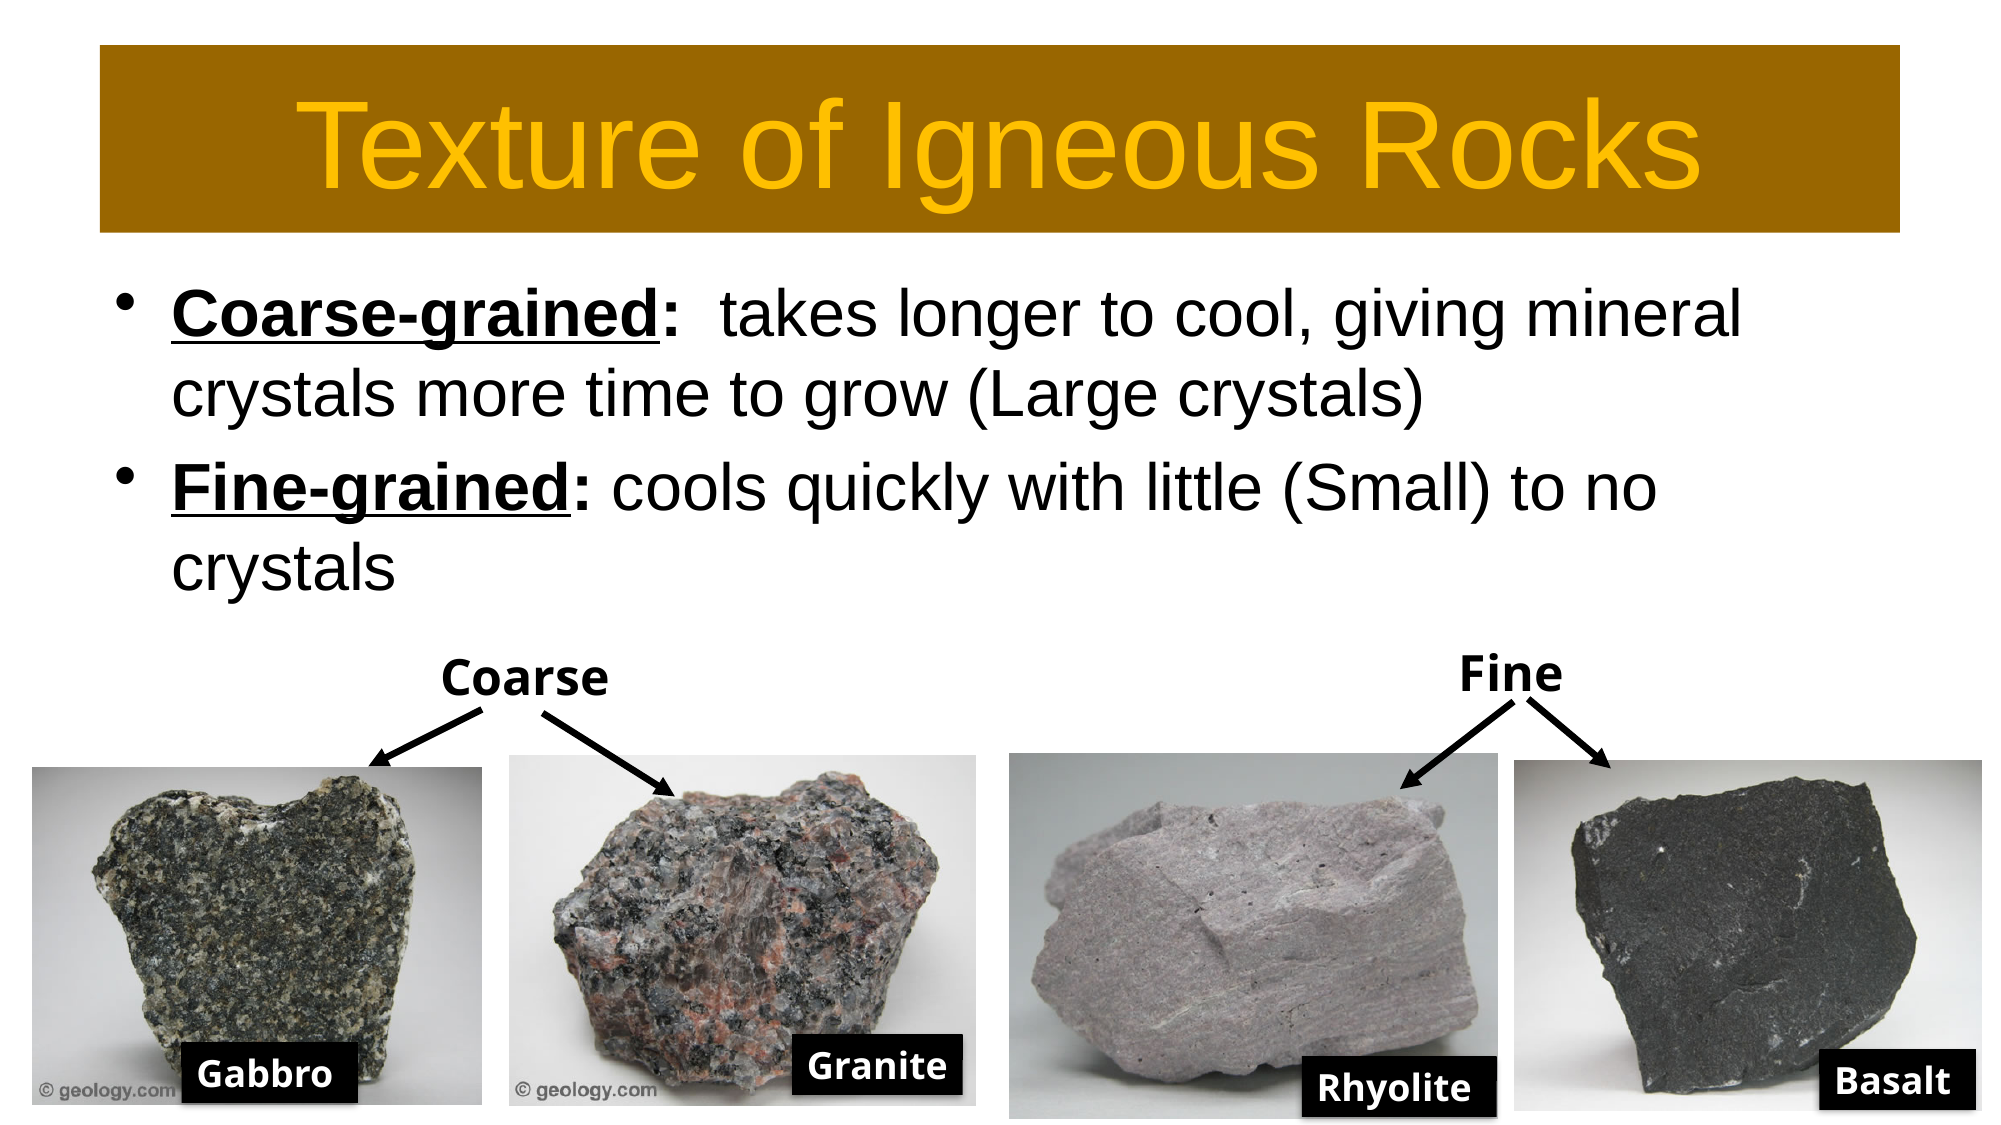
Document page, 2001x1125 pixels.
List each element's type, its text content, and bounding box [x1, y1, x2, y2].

list Coarse-grained: takes longer to cool, giving mineral crystals more time to grow (Large crystals) Fine-grained: cools quickly with little (Small) to no crystals [99, 262, 1900, 1005]
picture [1009, 753, 1498, 1119]
picture [509, 755, 976, 1106]
picture [1514, 760, 1982, 1111]
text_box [1528, 698, 1611, 769]
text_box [1399, 701, 1514, 790]
text_box Fine [1444, 633, 1632, 709]
title Texture of Igneous Rocks [99, 45, 1900, 233]
picture [31, 767, 482, 1105]
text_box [542, 714, 675, 797]
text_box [368, 709, 482, 767]
text_box Coarse [425, 638, 660, 713]
